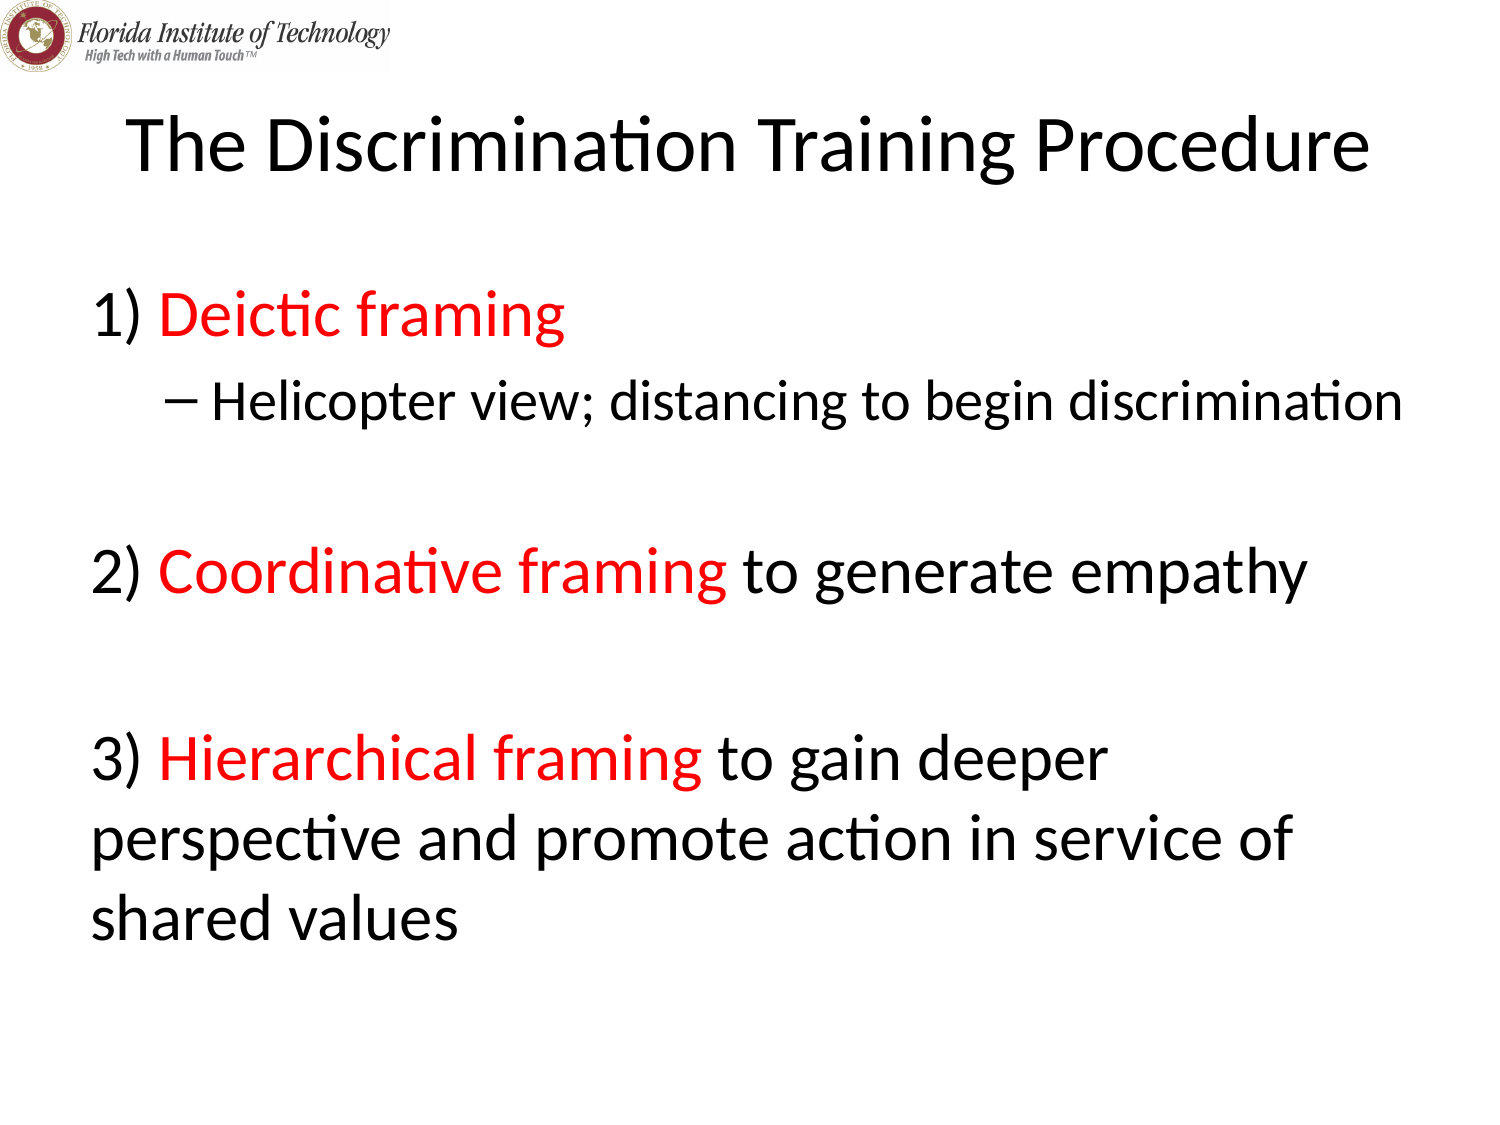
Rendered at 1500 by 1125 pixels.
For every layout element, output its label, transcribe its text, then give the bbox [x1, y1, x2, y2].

picture [0, 0, 391, 73]
title The Discrimination Training Procedure [75, 45, 1425, 233]
list 1) Deictic framing Helicopter view; distancing to begin discrimination 2) Coordinative framing to generate empathy 3) Hierarchical framing to gain deeper perspective and promote action in service of shared values [75, 262, 1425, 1005]
